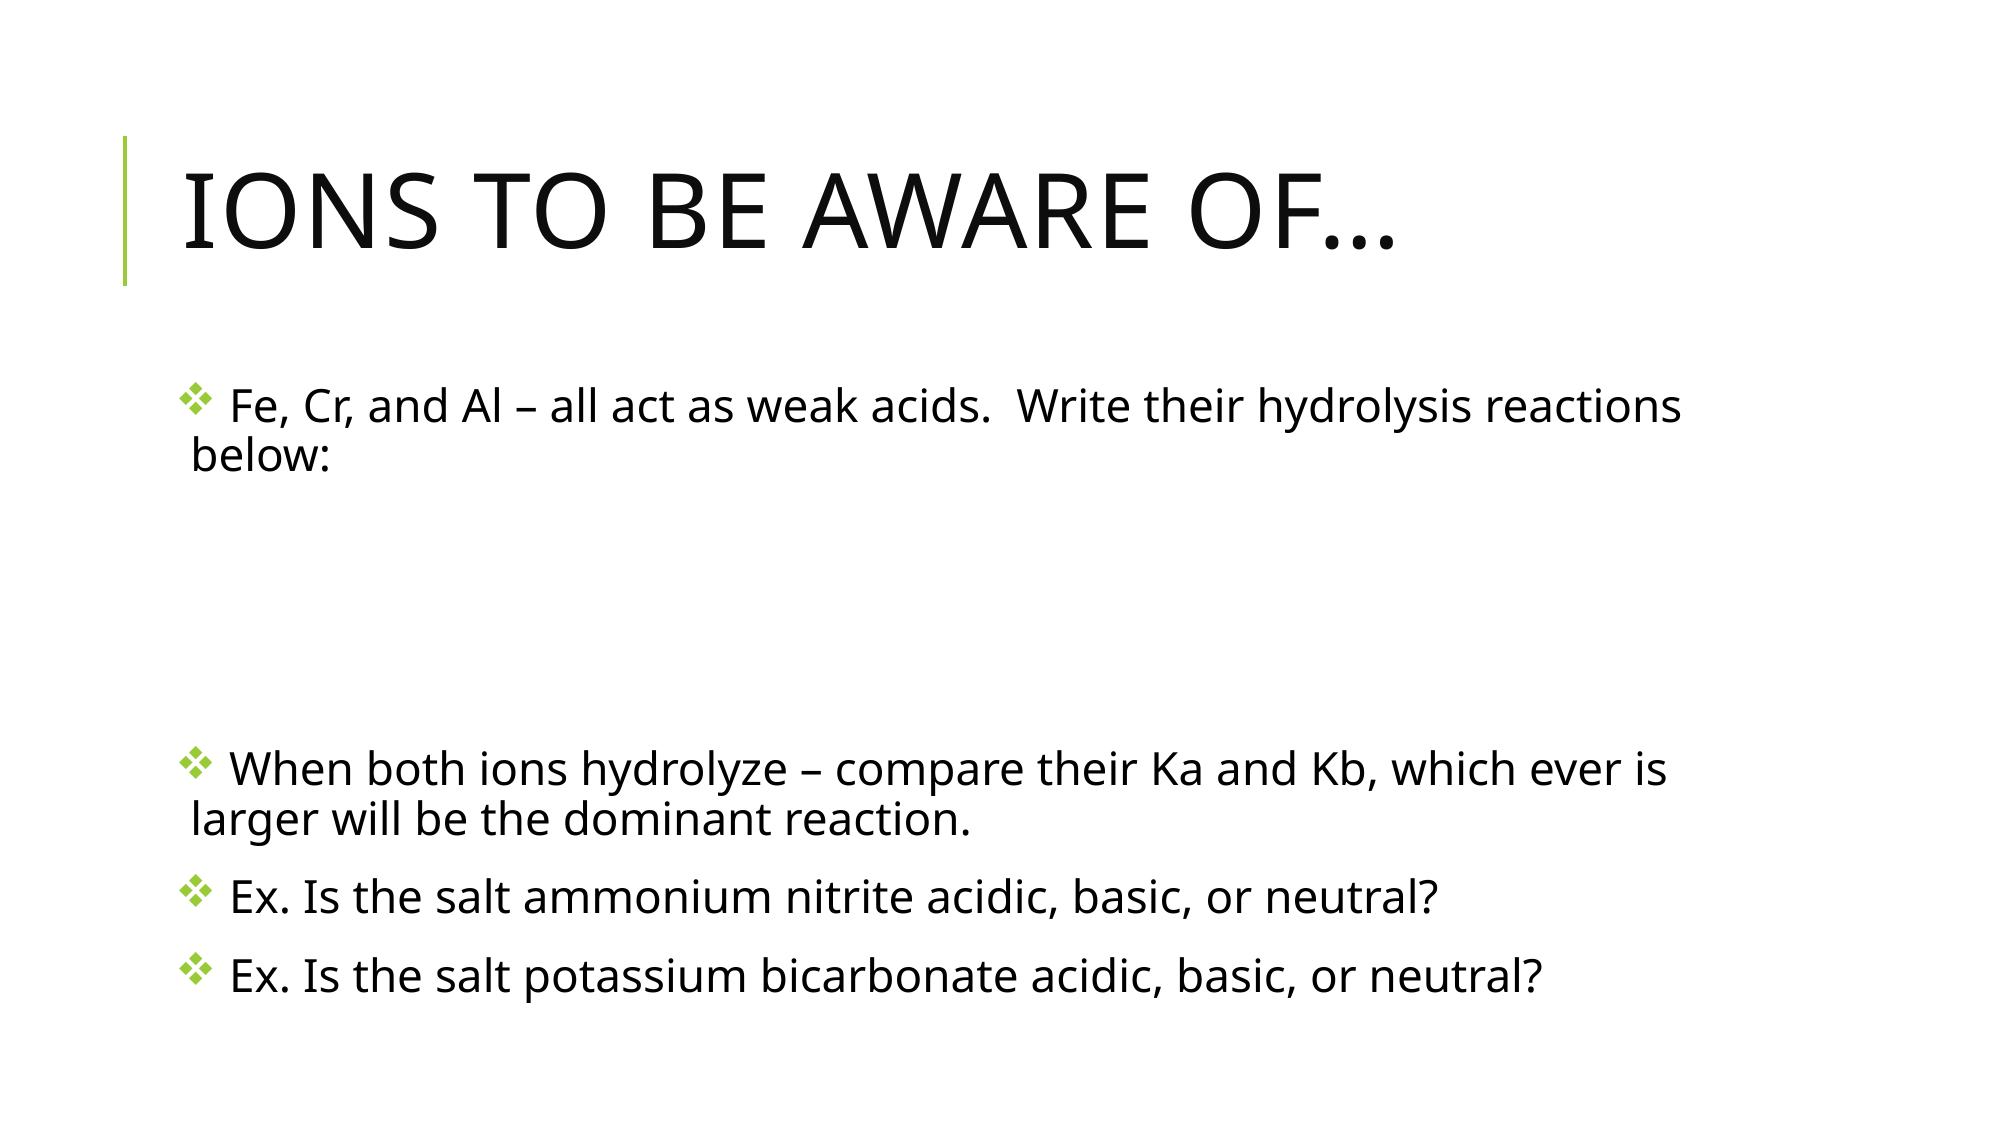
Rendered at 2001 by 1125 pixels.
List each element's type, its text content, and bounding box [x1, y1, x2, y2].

title Ions to be Aware of… [168, 96, 1763, 342]
list Fe, Cr, and Al – all act as weak acids. Write their hydrolysis reactions below: When both ions hydrolyze – compare their Ka and Kb, which ever is larger will be the dominant reaction. Ex. Is the salt ammonium nitrite acidic, basic, or neutral? Ex. Is the salt potassium bicarbonate acidic, basic, or neutral? [168, 375, 1763, 1035]
